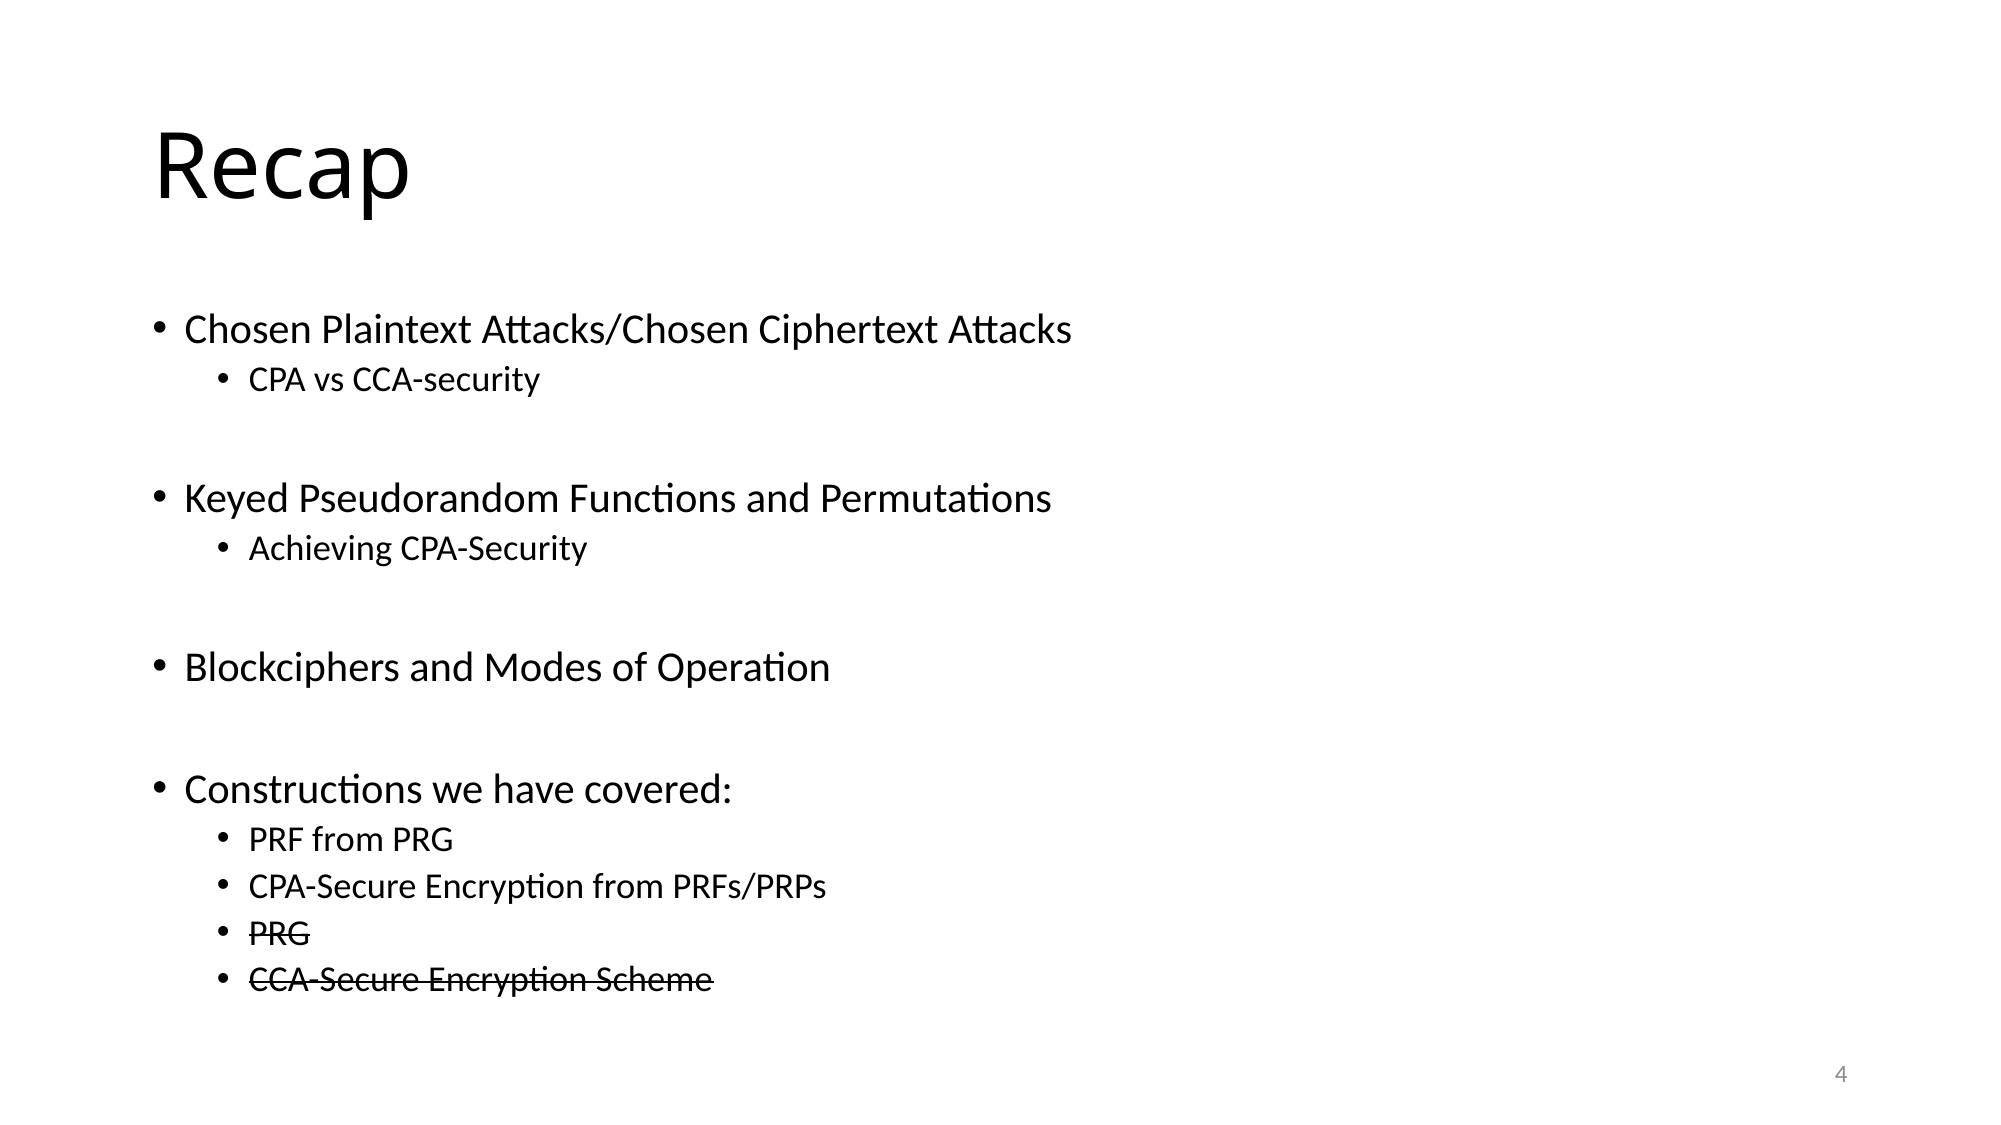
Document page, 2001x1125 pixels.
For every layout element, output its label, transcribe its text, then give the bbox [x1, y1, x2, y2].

slide_number 4 [1412, 1042, 1863, 1103]
title Recap [137, 59, 1863, 278]
list Chosen Plaintext Attacks/Chosen Ciphertext Attacks CPA vs CCA-security Keyed Pseudorandom Functions and Permutations Achieving CPA-Security Blockciphers and Modes of Operation Constructions we have covered: PRF from PRG CPA-Secure Encryption from PRFs/PRPs PRG CCA-Secure Encryption Scheme [137, 299, 1863, 1014]
